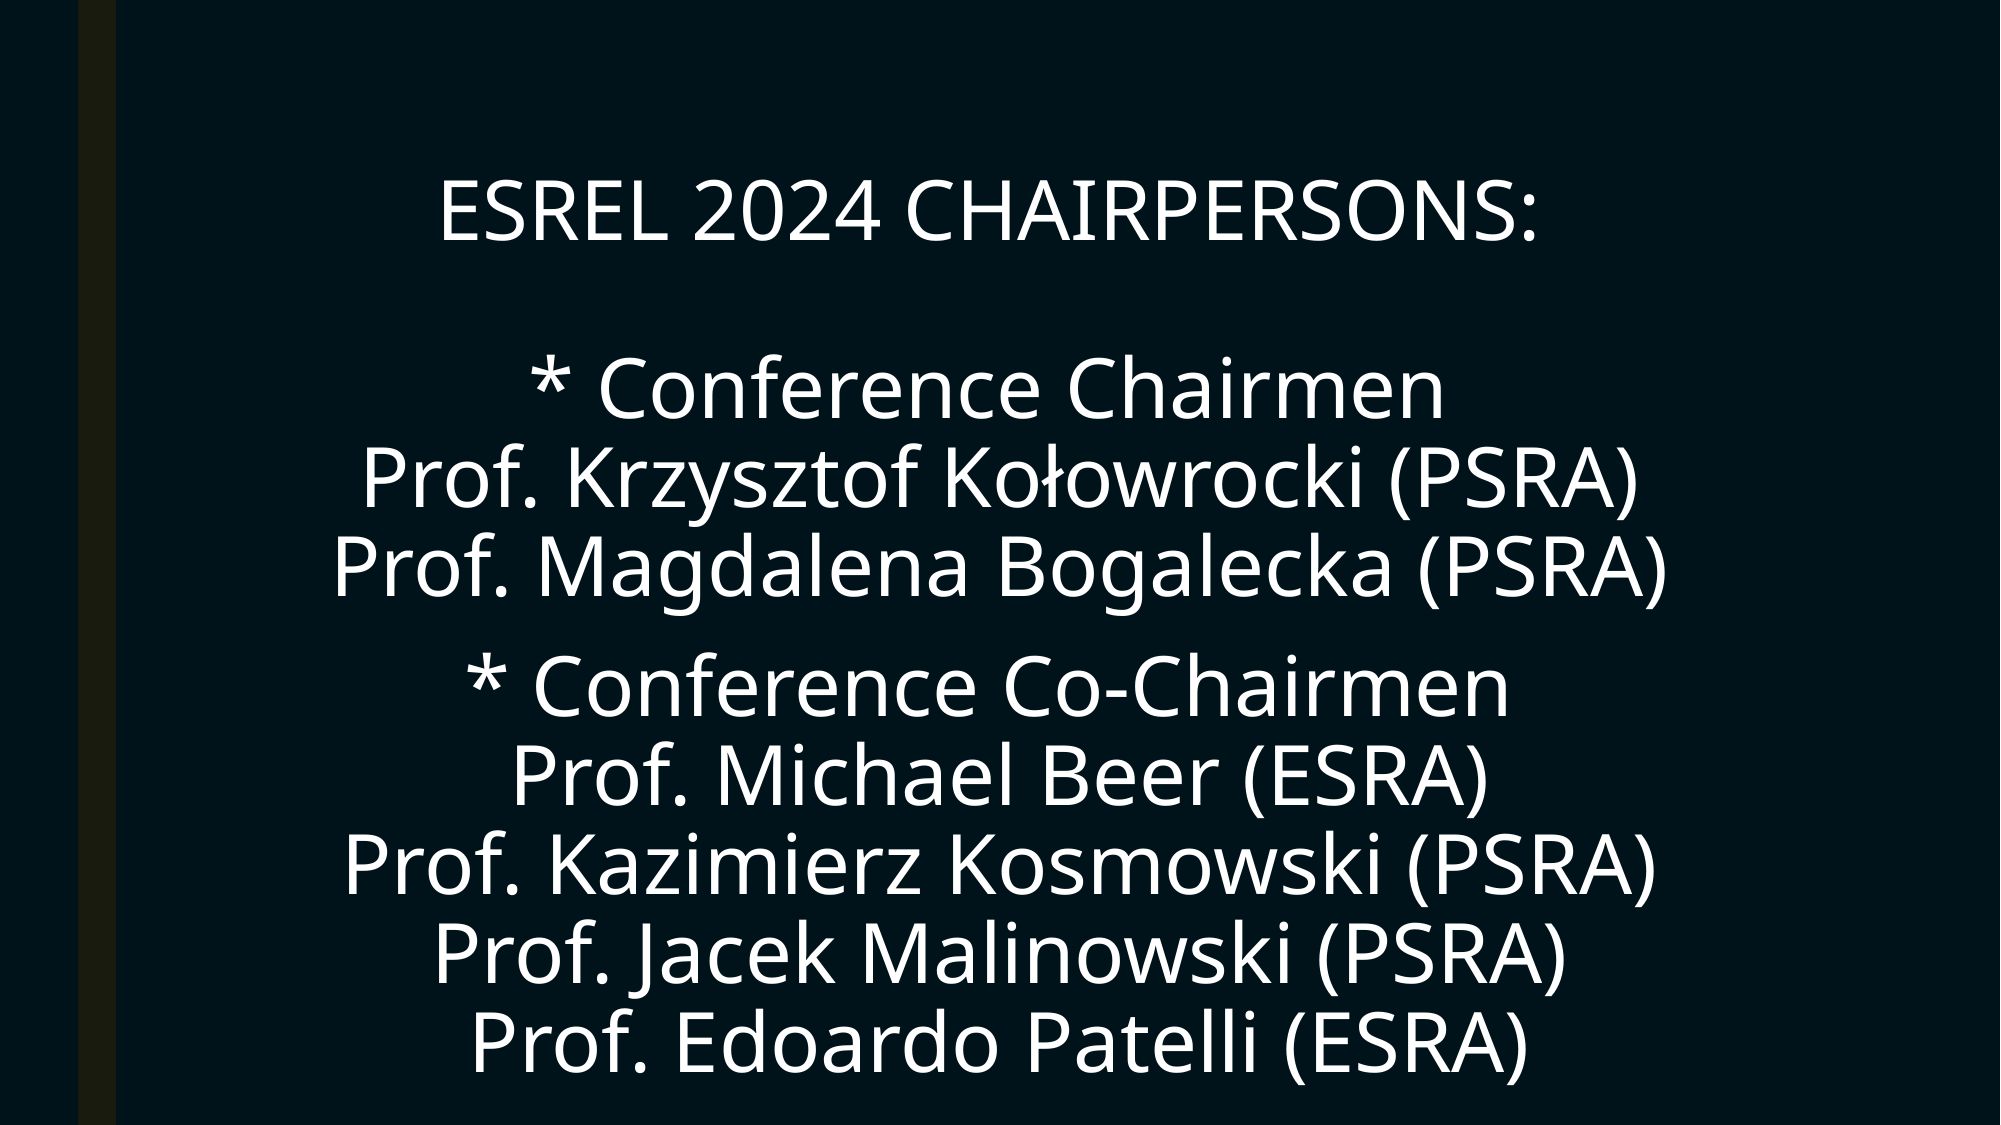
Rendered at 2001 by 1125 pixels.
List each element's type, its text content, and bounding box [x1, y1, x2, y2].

title ESREL 2024 CHAIRPERSONS: * Conference Chairmen Prof. Krzysztof Kołowrocki (PSRA) Prof. Magdalena Bogalecka (PSRA) * Conference Co-Chairmen Prof. Michael Beer (ESRA) Prof. Kazimierz Kosmowski (PSRA) Prof. Jacek Malinowski (PSRA) Prof. Edoardo Patelli (ESRA) [212, 161, 1788, 406]
